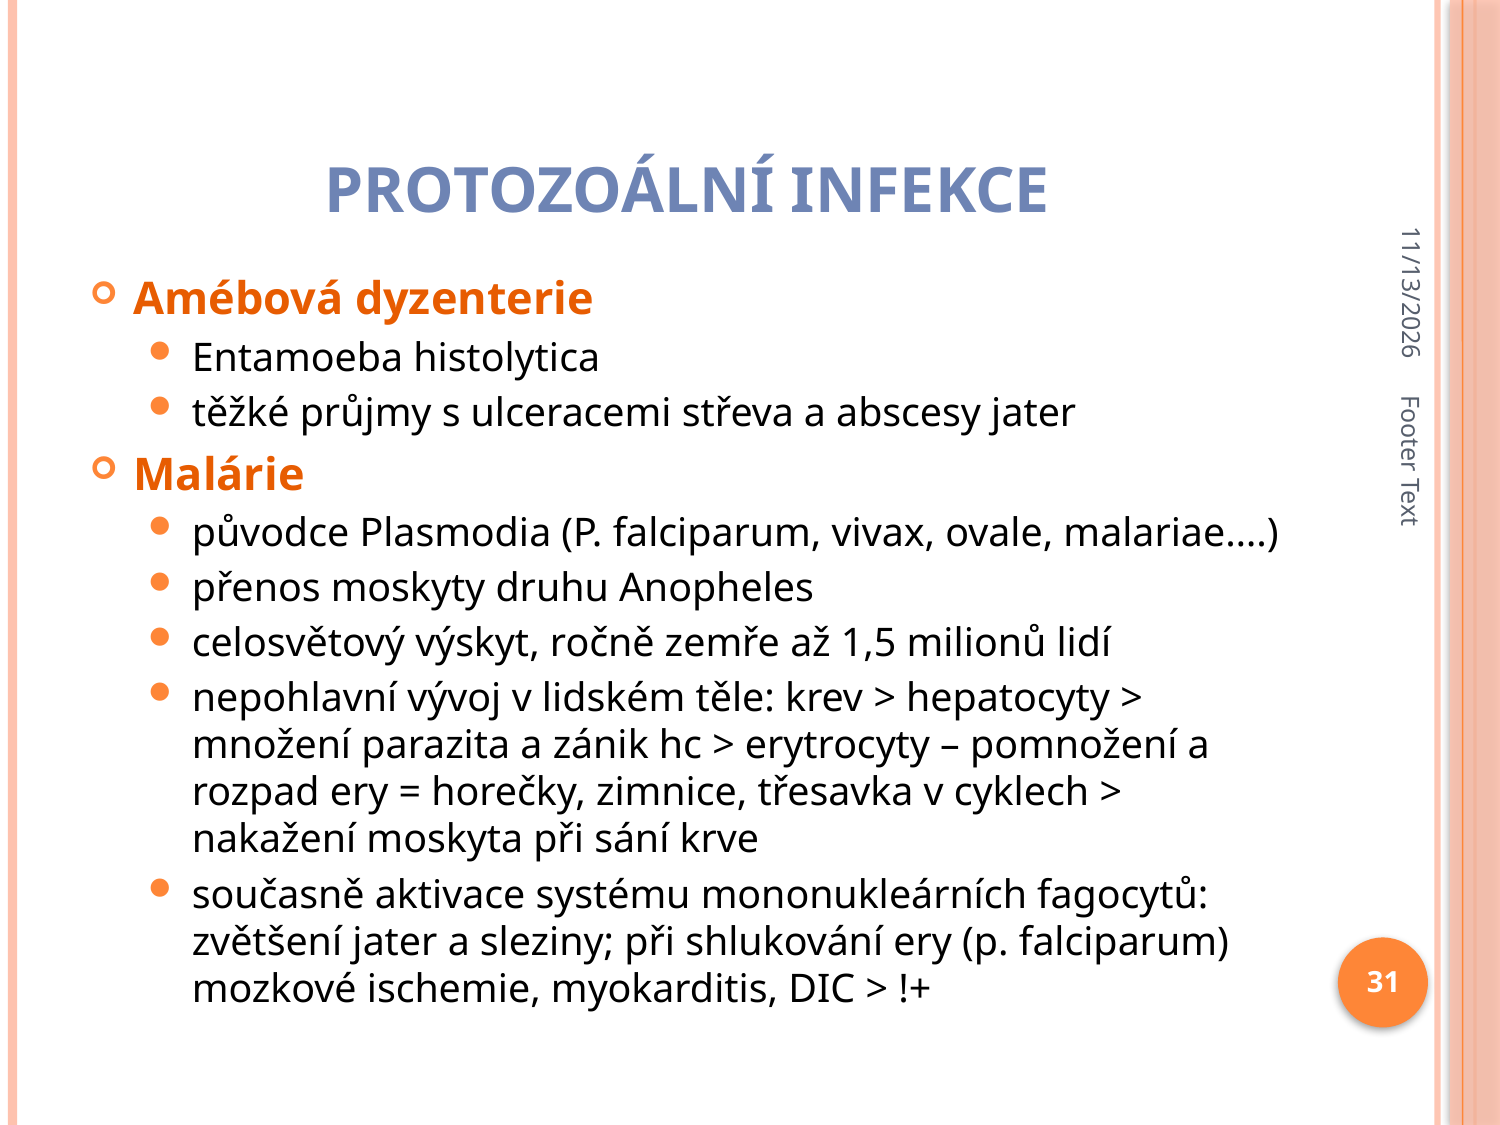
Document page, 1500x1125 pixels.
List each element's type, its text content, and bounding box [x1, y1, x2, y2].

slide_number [1378, 43, 1442, 374]
title protozoální infekce [75, 45, 1300, 233]
slide_number 31 [1333, 940, 1434, 1027]
list Amébová dyzenterie Entamoeba histolytica těžké průjmy s ulceracemi střeva a abscesy jater Malárie původce Plasmodia (P. falciparum, vivax, ovale, malariae….) přenos moskyty druhu Anopheles celosvětový výskyt, ročně zemře až 1,5 milionů lidí nepohlavní vývoj v lidském těle: krev > hepatocyty > množení parazita a zánik hc > erytrocyty – pomnožení a rozpad ery = horečky, zimnice, třesavka v cyklech > nakažení moskyta při sání krve současně aktivace systému mononukleárních fagocytů: zvětšení jater a sleziny; při shlukování ery (p. falciparum) mozkové ischemie, myokarditis, DIC > !+ [75, 262, 1300, 1062]
footer Footer Text [1379, 380, 1440, 906]
